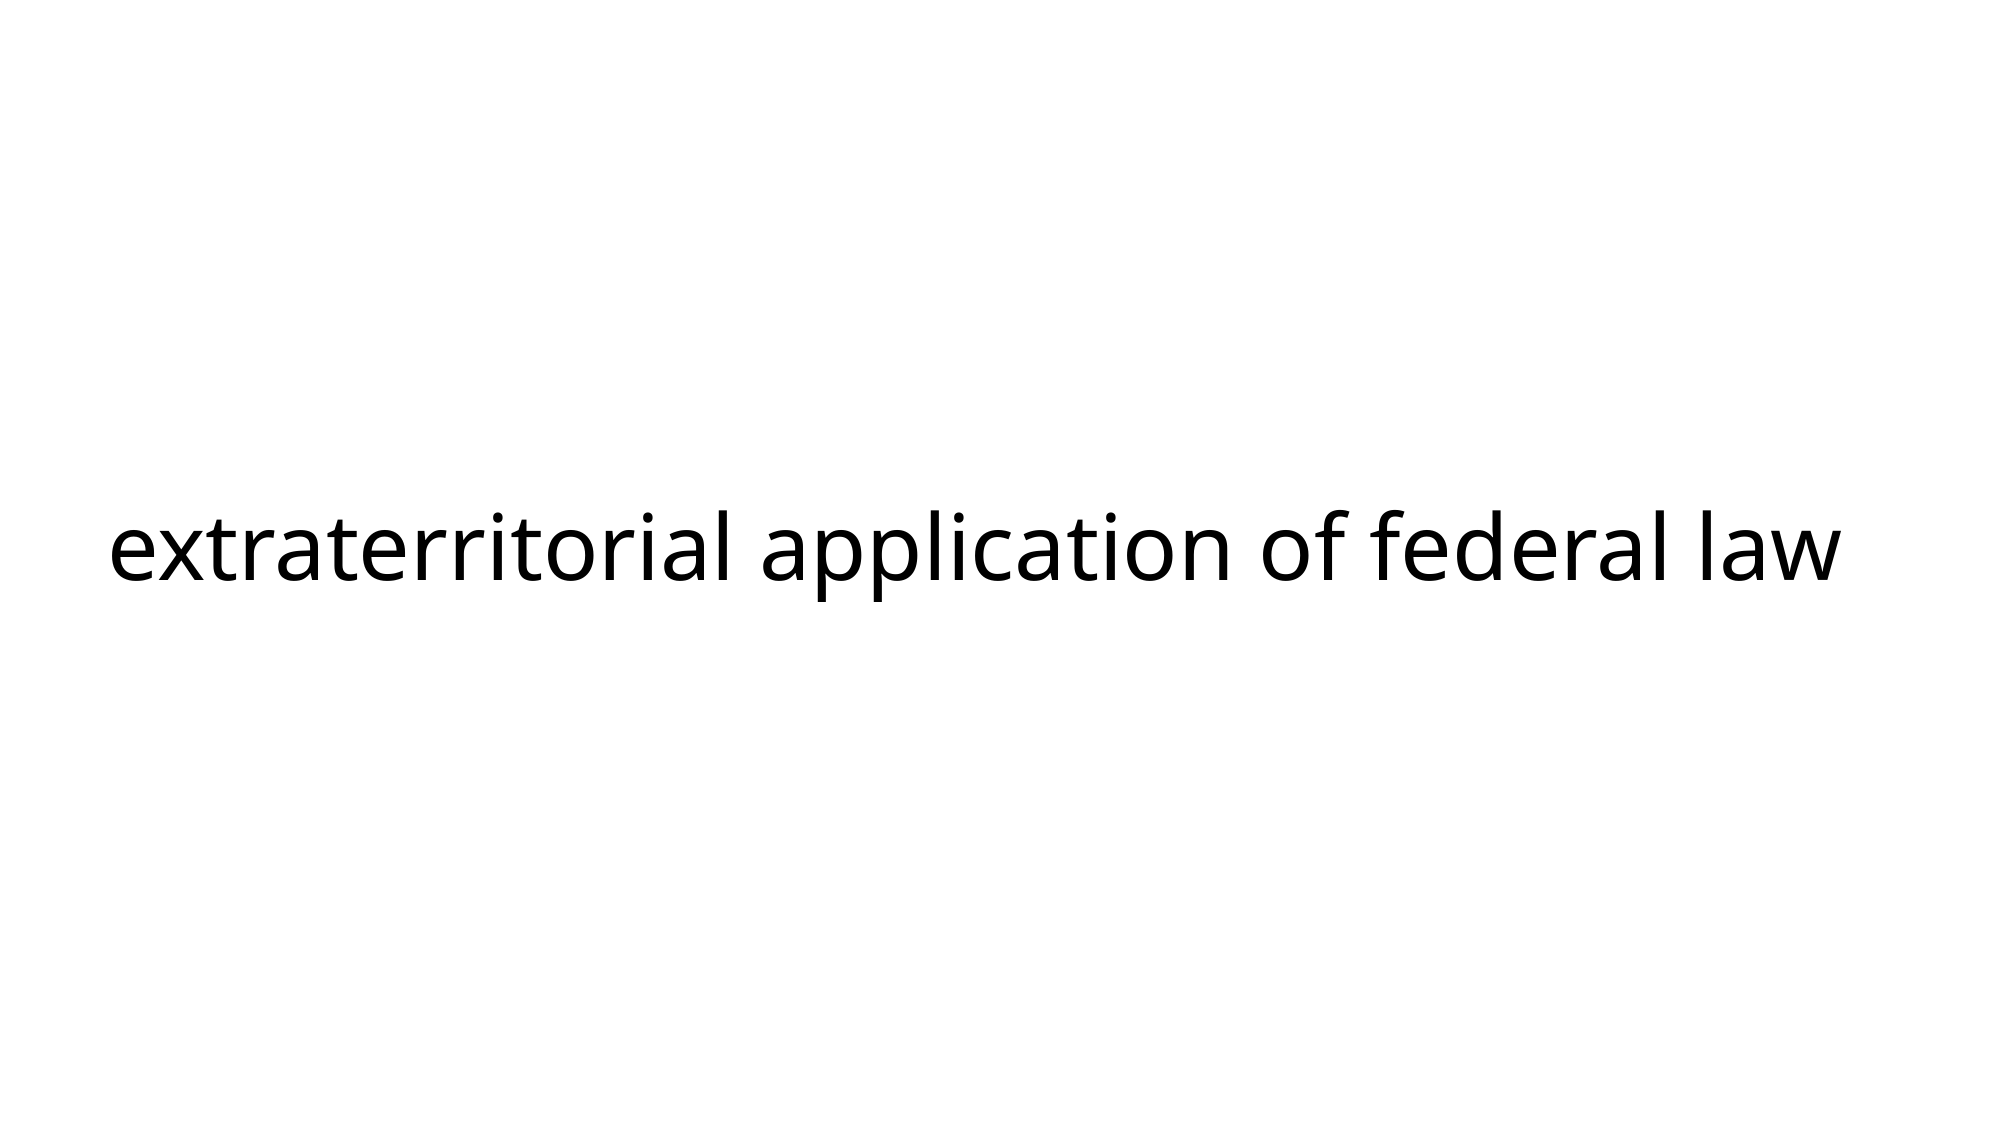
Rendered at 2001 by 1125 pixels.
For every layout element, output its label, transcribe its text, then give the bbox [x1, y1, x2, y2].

title extraterritorial application of federal law [92, 59, 1863, 1043]
